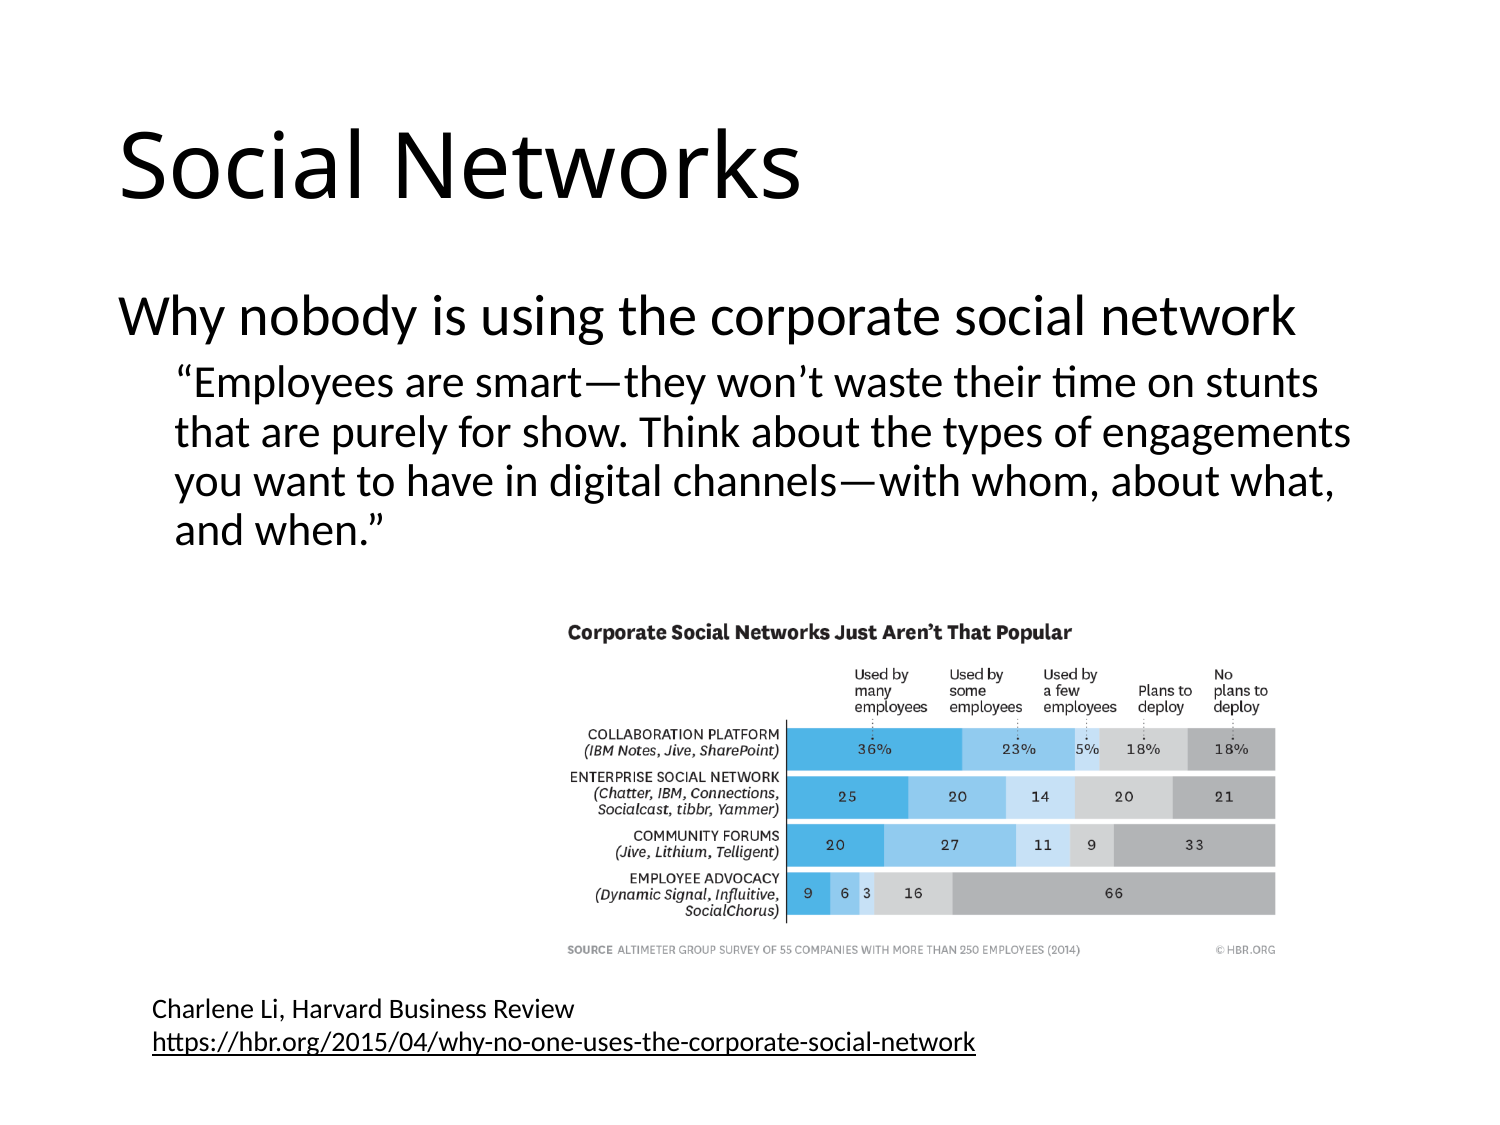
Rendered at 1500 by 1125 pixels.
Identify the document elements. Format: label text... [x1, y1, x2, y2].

text_box Charlene Li, Harvard Business Review https://hbr.org/2015/04/why-no-one-uses-the-corporate-social-network [137, 982, 998, 1065]
list Why nobody is using the corporate social network “Employees are smart—they won’t waste their time on stunts that are purely for show. Think about the types of engagements you want to have in digital channels—with whom, about what, and when.” [103, 277, 1397, 594]
picture [567, 620, 1276, 957]
title Social Networks [103, 59, 1397, 277]
